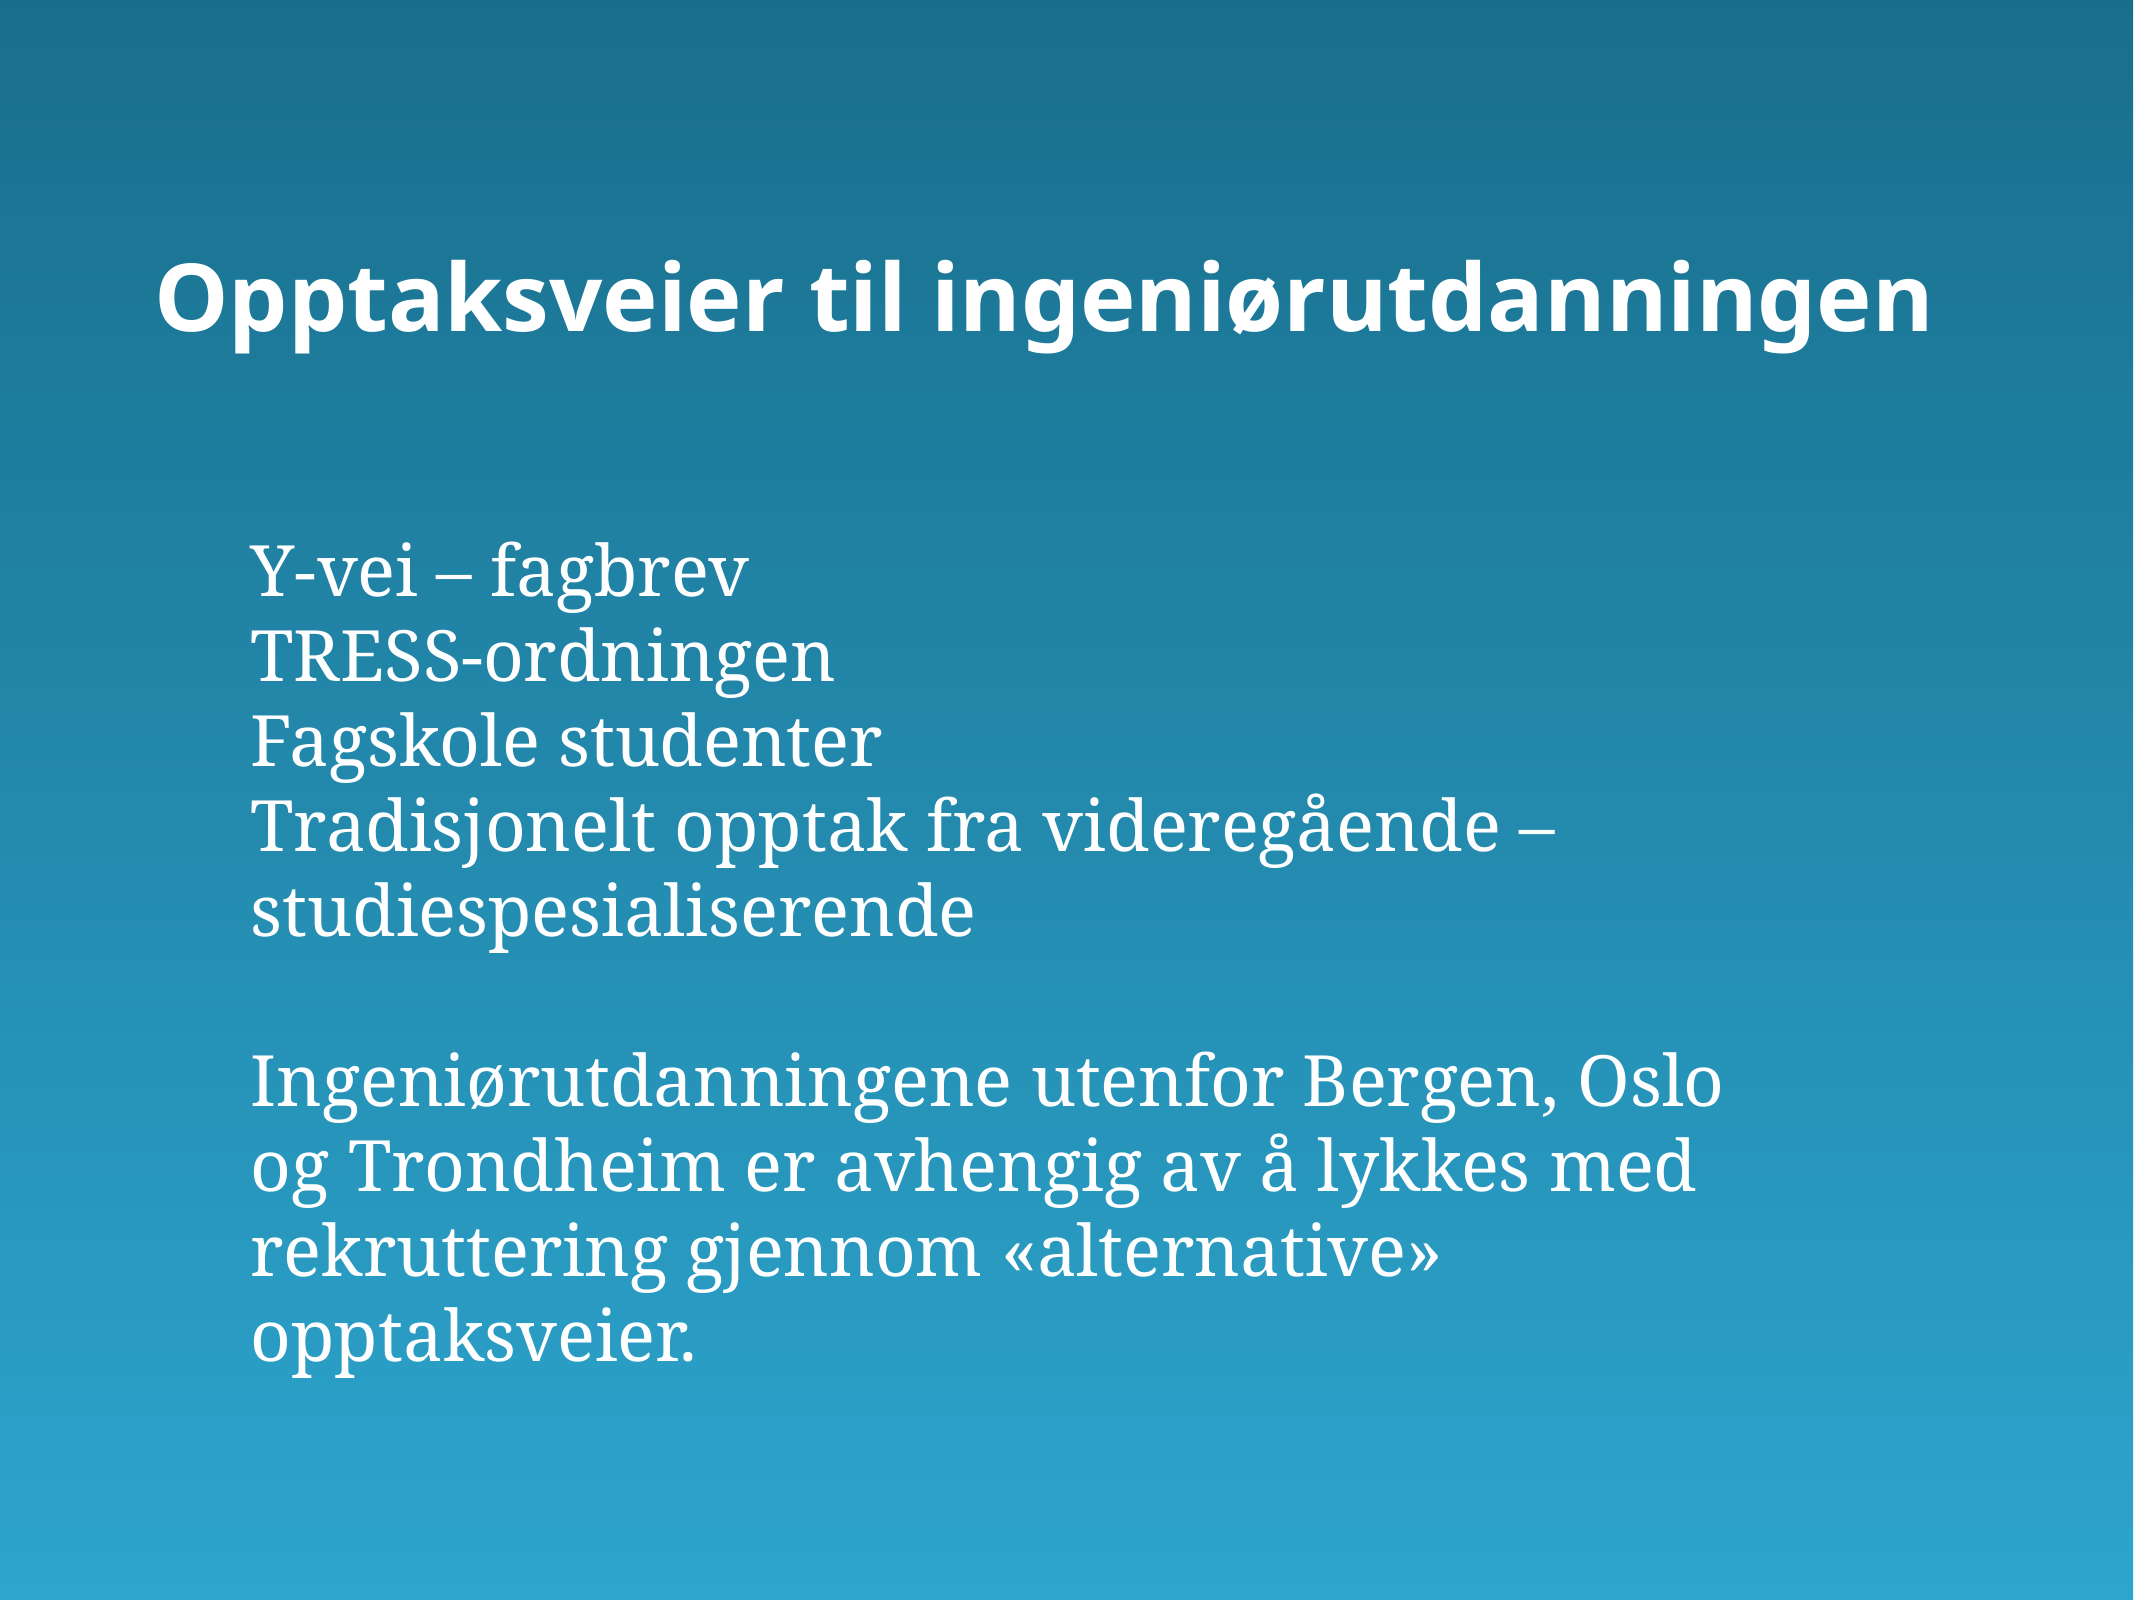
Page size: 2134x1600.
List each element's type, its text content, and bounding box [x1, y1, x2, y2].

text_box Opptaksveier til ingeniørutdanningen [133, 170, 1974, 381]
text_box [75, 426, 1974, 602]
text_box Y-vei – fagbrev TRESS-ordningen Fagskole studenter Tradisjonelt opptak fra videregående – studiespesialiserende Ingeniørutdanningene utenfor Bergen, Oslo og Trondheim er avhengig av å lykkes med rekruttering gjennom «alternative» opptaksveier. [230, 514, 1820, 1431]
